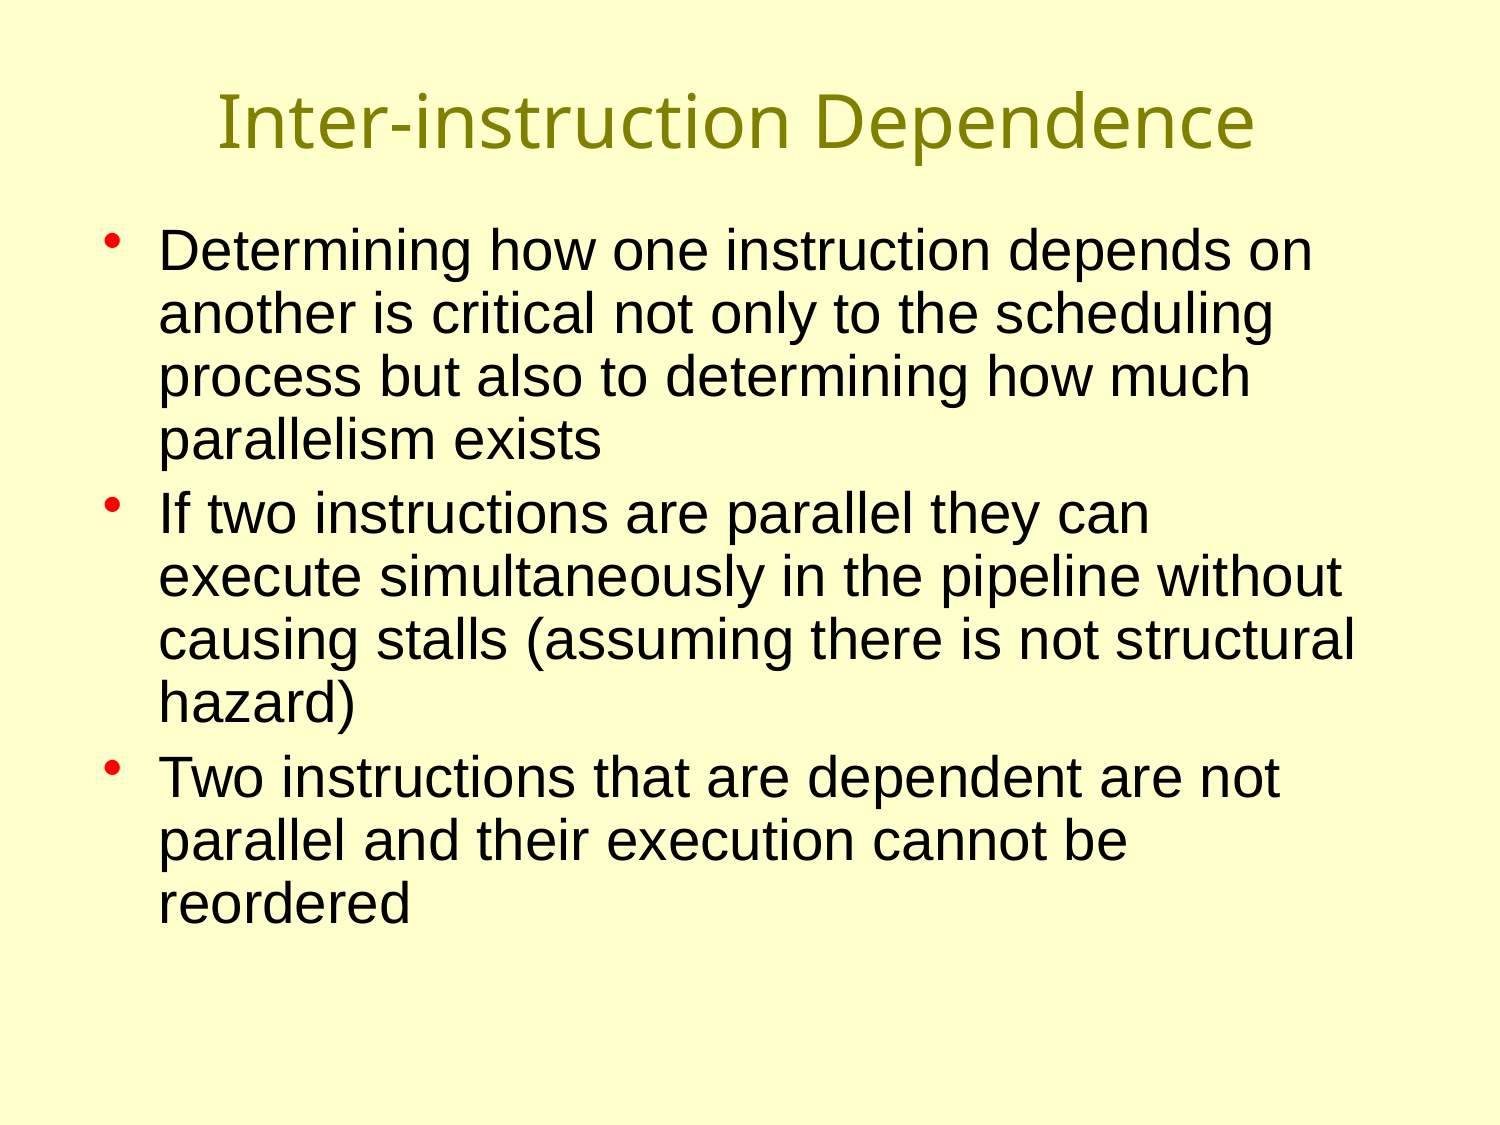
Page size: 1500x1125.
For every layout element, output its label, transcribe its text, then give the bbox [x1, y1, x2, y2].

title Inter-instruction Dependence [87, 24, 1388, 212]
list Determining how one instruction depends on another is critical not only to the scheduling process but also to determining how much parallelism exists If two instructions are parallel they can execute simultaneously in the pipeline without causing stalls (assuming there is not structural hazard) Two instructions that are dependent are not parallel and their execution cannot be reordered [87, 212, 1388, 1076]
